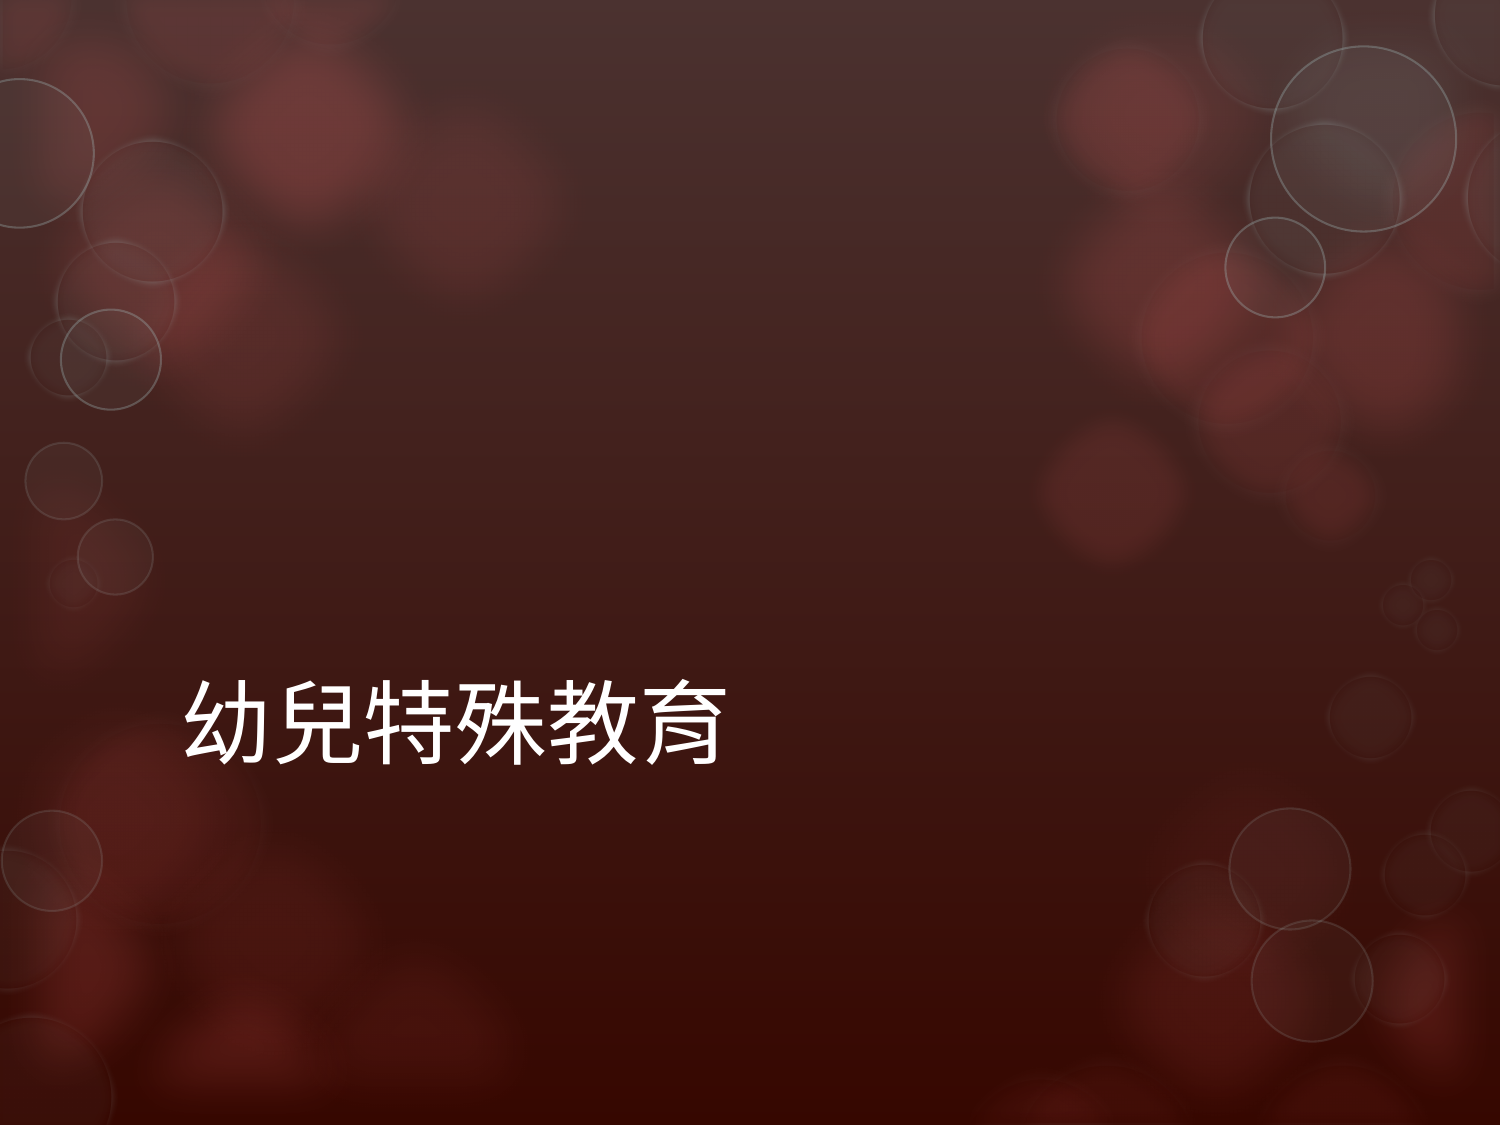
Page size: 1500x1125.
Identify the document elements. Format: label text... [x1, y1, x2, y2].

title 幼兒特殊教育 [165, 542, 1334, 784]
